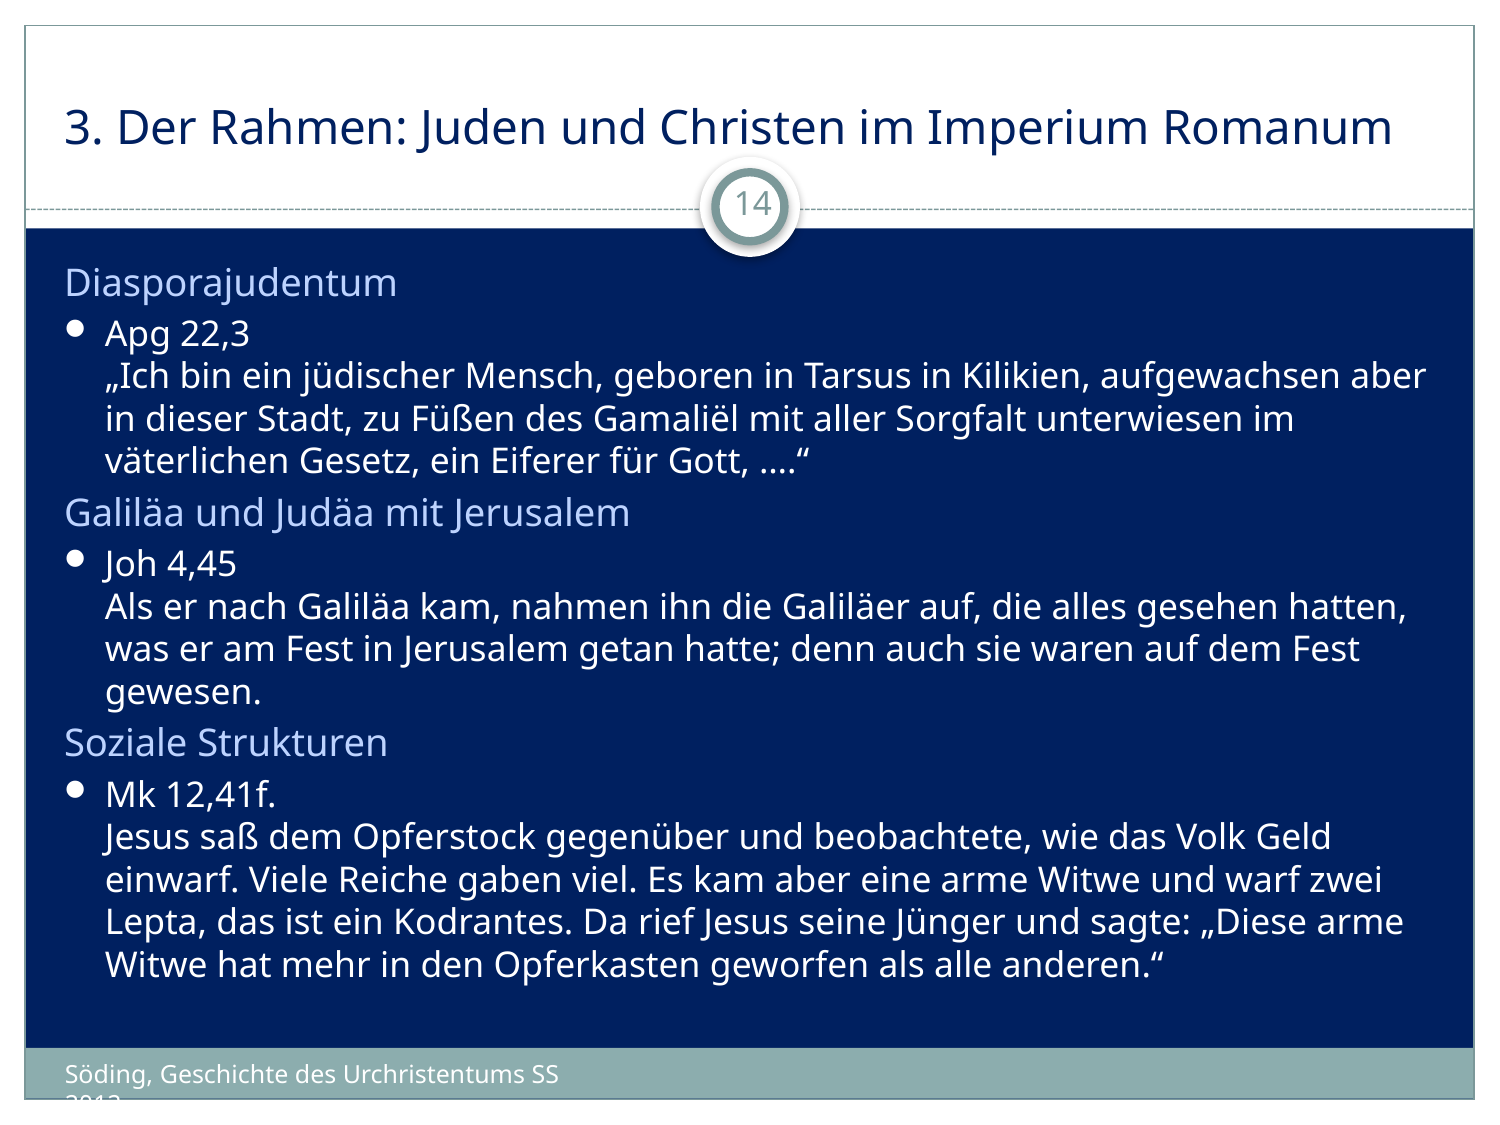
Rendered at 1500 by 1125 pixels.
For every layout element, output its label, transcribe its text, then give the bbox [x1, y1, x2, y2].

slide_number 14 [715, 168, 791, 241]
footer Söding, Geschichte des Urchristentums SS 2012 [50, 1051, 638, 1112]
list Diasporajudentum Apg 22,3 „Ich bin ein jüdischer Mensch, geboren in Tarsus in Kilikien, aufgewachsen aber in dieser Stadt, zu Füßen des Gamaliël mit aller Sorgfalt unterwiesen im väterlichen Gesetz, ein Eiferer für Gott, ….“ Galiläa und Judäa mit Jerusalem Joh 4,45 Als er nach Galiläa kam, nahmen ihn die Galiläer auf, die alles gesehen hatten, was er am Fest in Jerusalem getan hatte; denn auch sie waren auf dem Fest gewesen. Soziale Strukturen Mk 12,41f. Jesus saß dem Opferstock gegenüber und beobachtete, wie das Volk Geld einwarf. Viele Reiche gaben viel. Es kam aber eine arme Witwe und warf zwei Lepta, das ist ein Kodrantes. Da rief Jesus seine Jünger und sagte: „Diese arme Witwe hat mehr in den Opferkasten geworfen als alle anderen.“ [49, 250, 1445, 1001]
title 3. Der Rahmen: Juden und Christen im Imperium Romanum [49, 37, 1450, 162]
